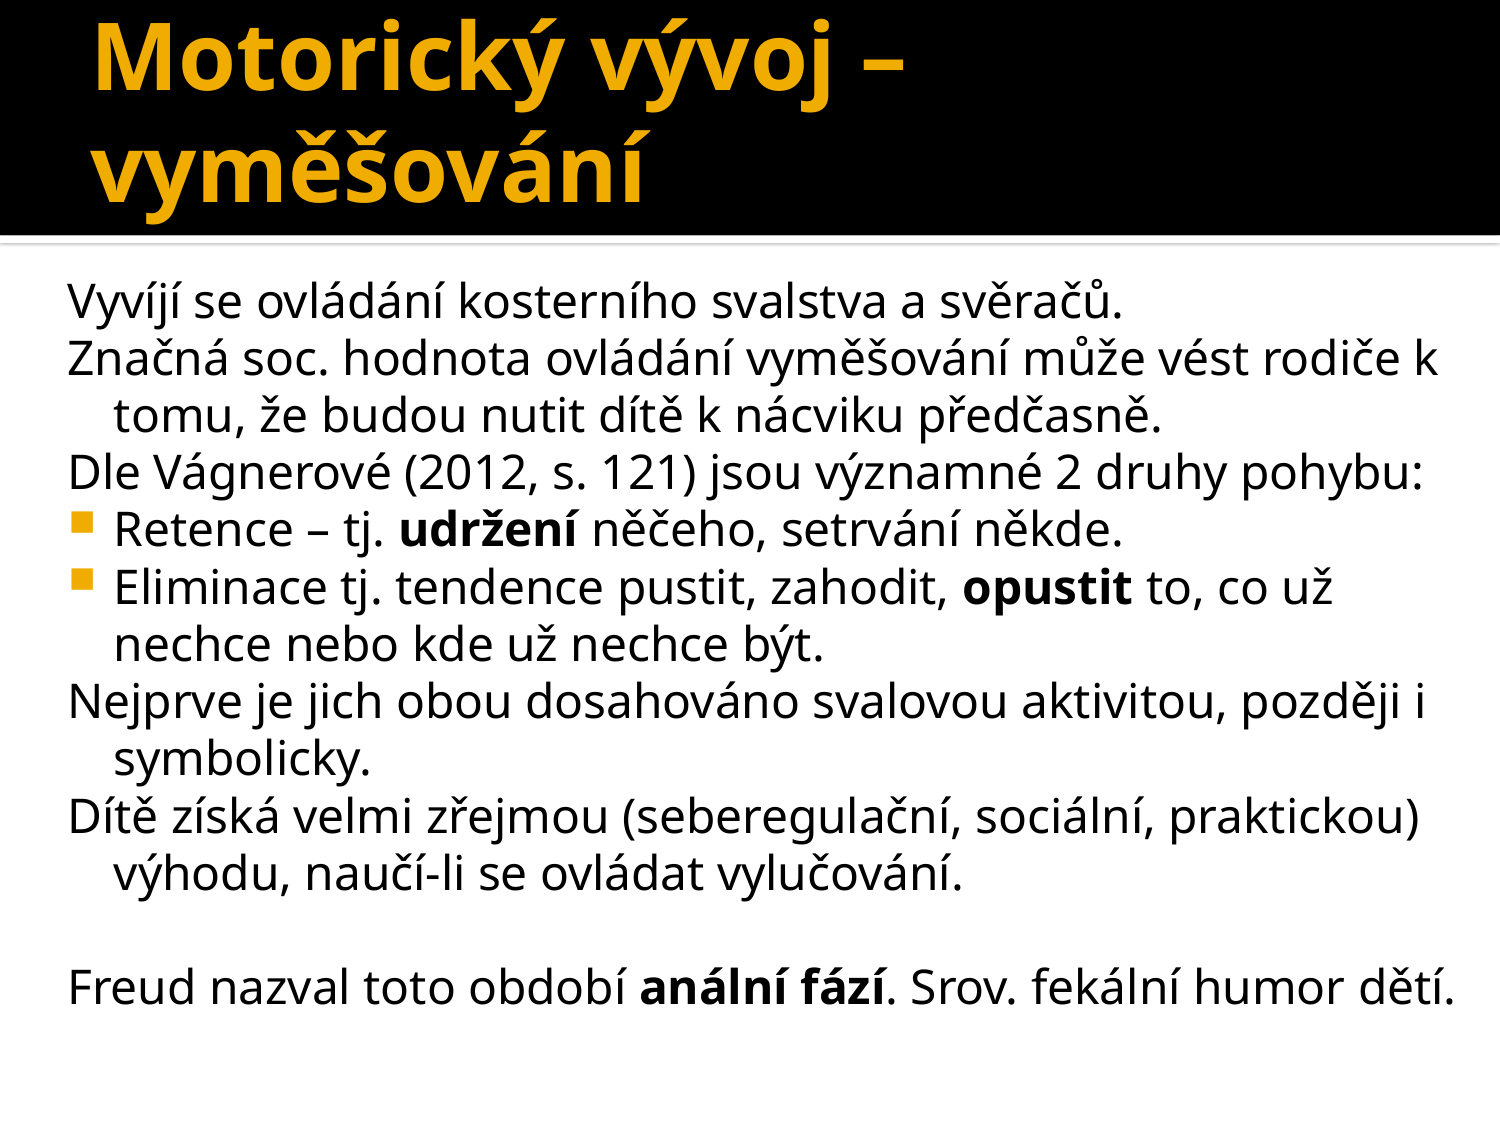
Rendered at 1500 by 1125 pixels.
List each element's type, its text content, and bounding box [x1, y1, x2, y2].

title Motorický vývoj – vyměšování [75, 45, 1425, 173]
list Vyvíjí se ovládání kosterního svalstva a svěračů. Značná soc. hodnota ovládání vyměšování může vést rodiče k tomu, že budou nutit dítě k nácviku předčasně. Dle Vágnerové (2012, s. 121) jsou významné 2 druhy pohybu: Retence – tj. udržení něčeho, setrvání někde. Eliminace tj. tendence pustit, zahodit, opustit to, co už nechce nebo kde už nechce být. Nejprve je jich obou dosahováno svalovou aktivitou, později i symbolicky. Dítě získá velmi zřejmou (seberegulační, sociální, praktickou) výhodu, naučí-li se ovládat vylučování. Freud nazval toto období anální fází. Srov. fekální humor dětí. [41, 255, 1483, 1094]
